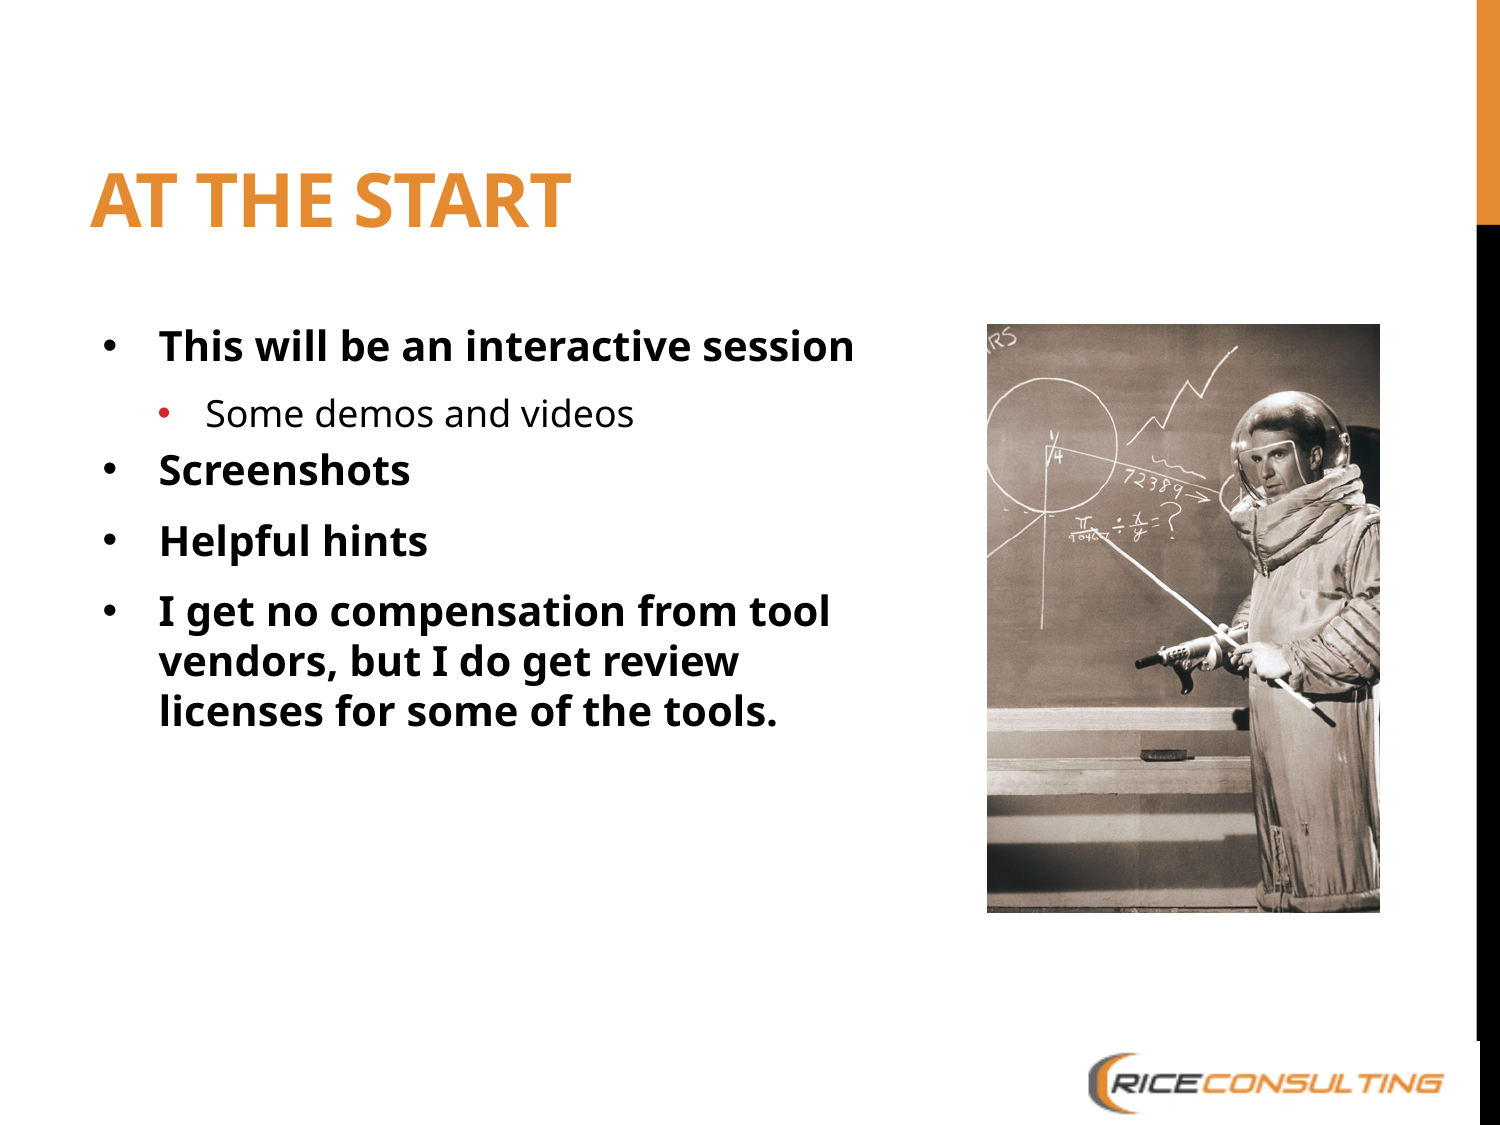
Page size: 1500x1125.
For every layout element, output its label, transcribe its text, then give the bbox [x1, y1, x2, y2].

list This will be an interactive session Some demos and videos Screenshots Helpful hints I get no compensation from tool vendors, but I do get review licenses for some of the tools. [87, 312, 888, 988]
picture [1062, 1041, 1480, 1125]
picture [986, 324, 1380, 913]
title At the Start [75, 24, 1025, 250]
